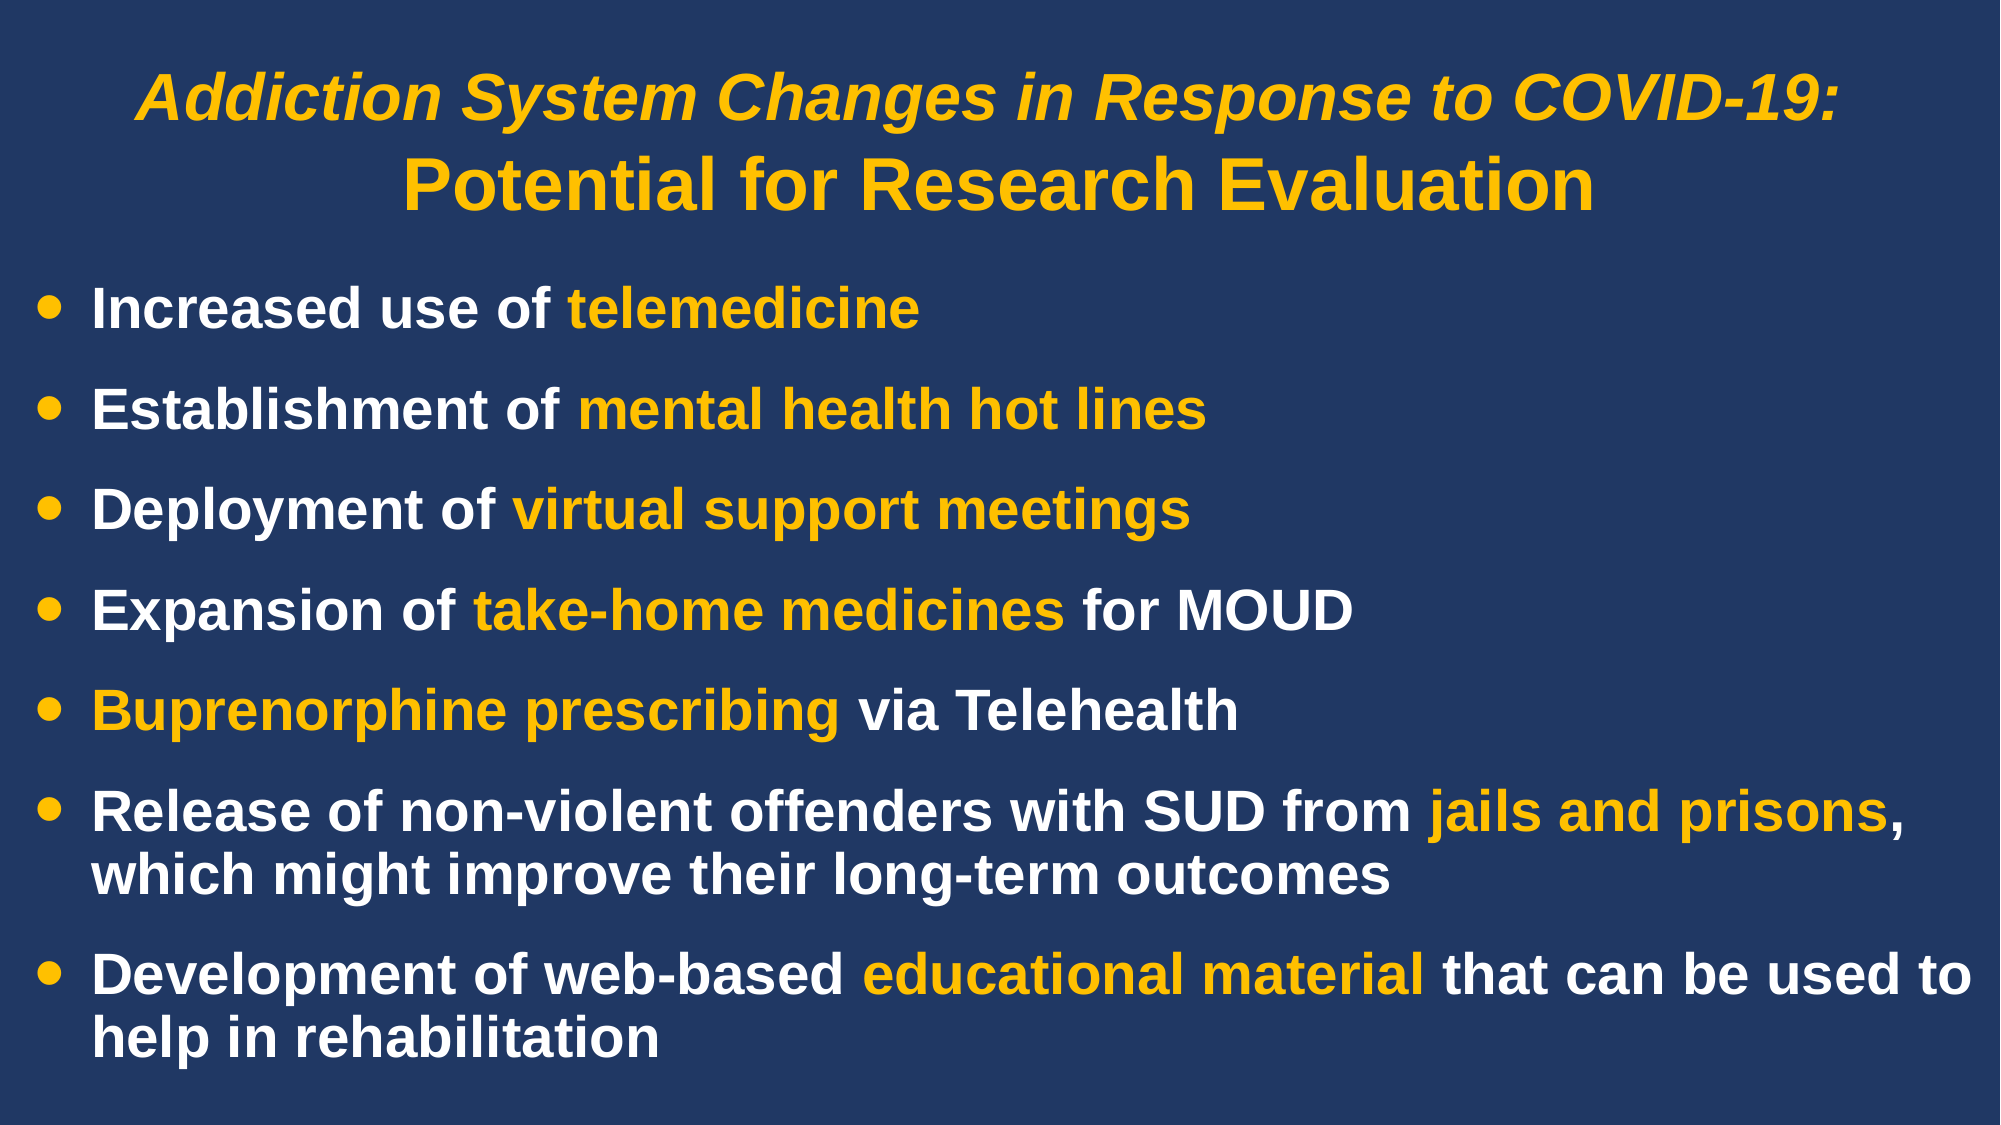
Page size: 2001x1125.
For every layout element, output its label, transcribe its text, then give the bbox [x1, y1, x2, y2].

text_box Increased use of telemedicine Establishment of mental health hot lines Deployment of virtual support meetings Expansion of take-home medicines for MOUD Buprenorphine prescribing via Telehealth Release of non-violent offenders with SUD from jails and prisons, which might improve their long-term outcomes Development of web-based educational material that can be used to help in rehabilitation [0, 271, 2000, 1078]
text_box Addiction System Changes in Response to COVID-19: Potential for Research Evaluation [0, 38, 2000, 233]
